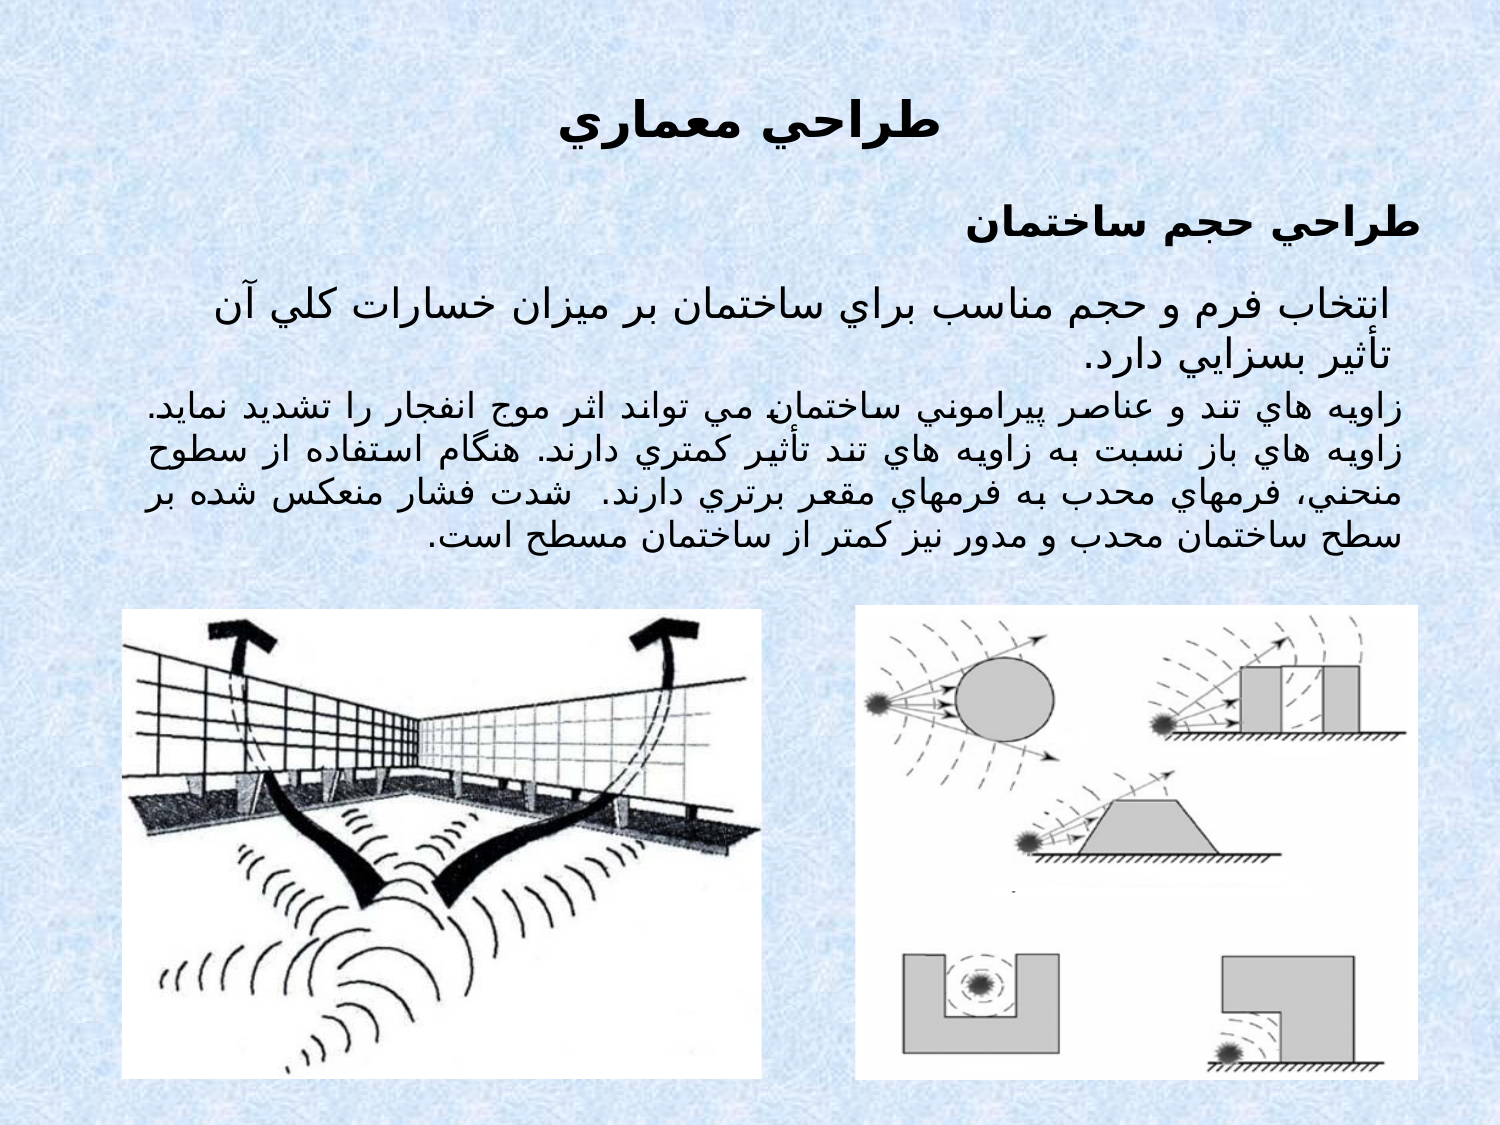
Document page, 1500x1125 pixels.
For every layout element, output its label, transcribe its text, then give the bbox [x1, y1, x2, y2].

picture [0, 0, 1500, 1125]
text_box طراحي حجم ساختمان [950, 187, 1437, 253]
text_box انتخاب فرم و حجم مناسب براي ساختمان بر ميزان خسارات كلي آن تأثير بسزايي دارد. [140, 269, 1407, 385]
subtitle زاويه هاي تند و عناصر پيراموني ساختمان مي تواند اثر موج انفجار را تشديد نمايد. زاويه هاي باز نسبت به زاويه هاي تند تأثير كمتري دارند. هنگام استفاده از سطوح منحني، فرمهاي محدب به فرمهاي مقعر برتري دارند. شدت فشار منعكس شده بر سطح ساختمان محدب و مدور نيز كمتر از ساختمان مسطح است. [128, 375, 1418, 593]
title طراحي معماري [112, 58, 1388, 176]
